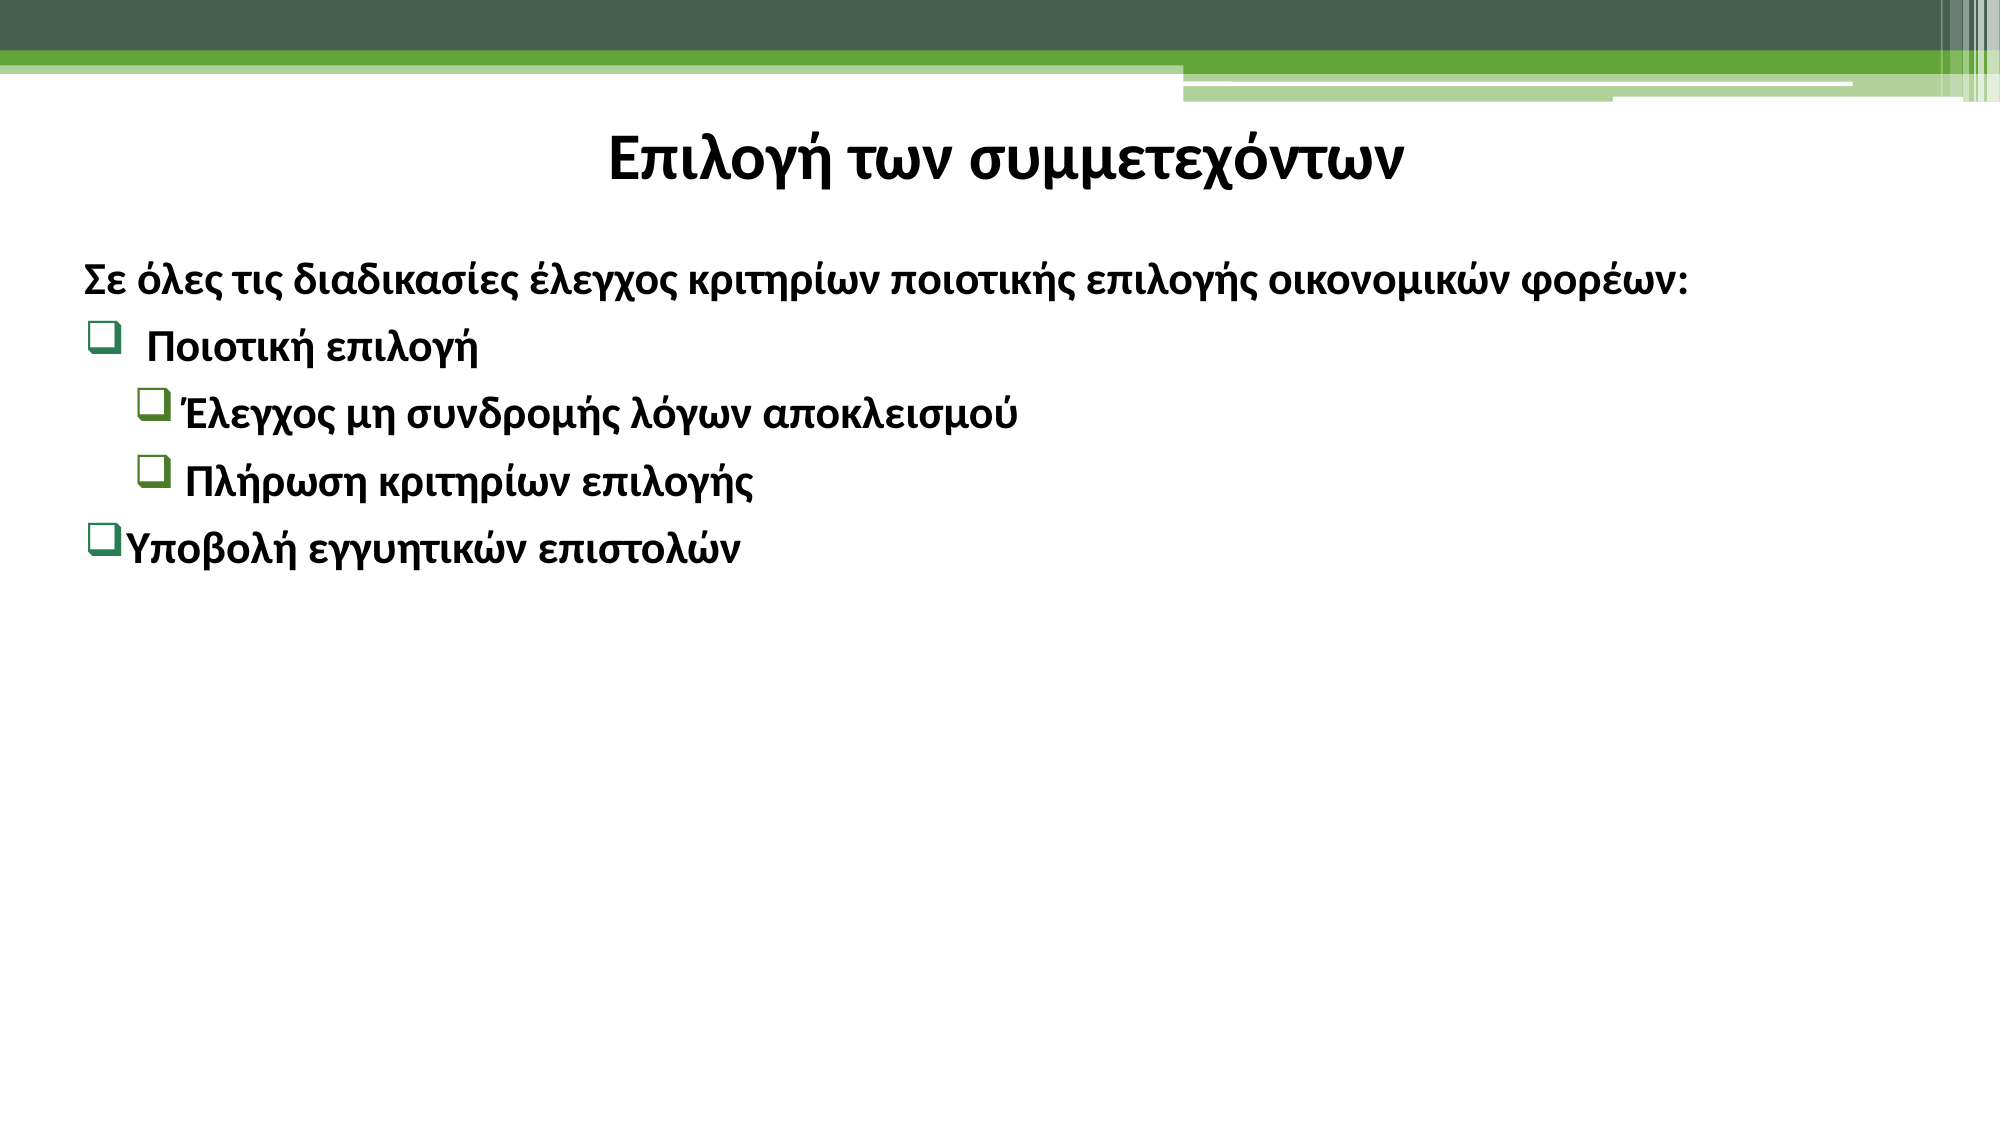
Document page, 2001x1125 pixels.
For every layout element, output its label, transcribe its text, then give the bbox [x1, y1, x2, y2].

list Σε όλες τις διαδικασίες έλεγχος κριτηρίων ποιοτικής επιλογής οικονομικών φορέων: Ποιοτική επιλογή Έλεγχος μη συνδρομής λόγων αποκλεισμού Πλήρωση κριτηρίων επιλογής Υποβολή εγγυητικών επιστολών [51, 241, 1917, 955]
title Επιλογή των συμμετεχόντων [130, 63, 1900, 241]
